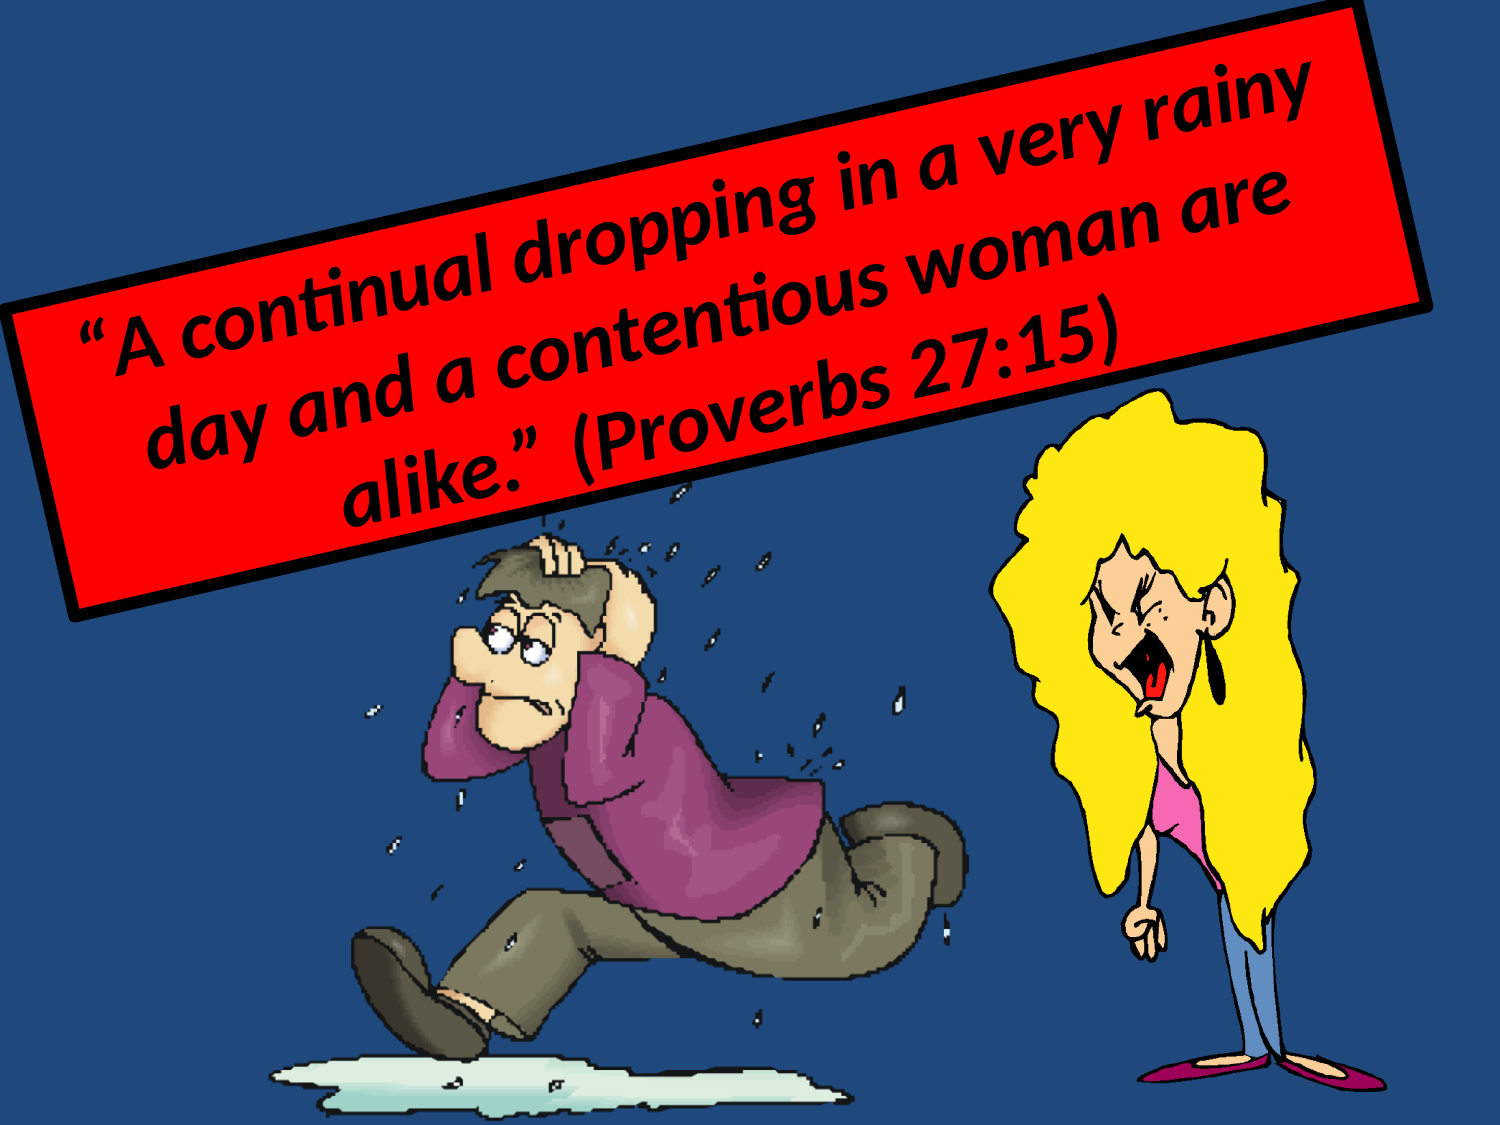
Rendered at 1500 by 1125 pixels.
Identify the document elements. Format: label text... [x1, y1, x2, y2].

picture [262, 475, 975, 1125]
text_box “A continual dropping in a very rainy day and a contentious woman are alike.” (Proverbs 27:15) [4, 0, 1428, 617]
picture [987, 387, 1388, 1092]
